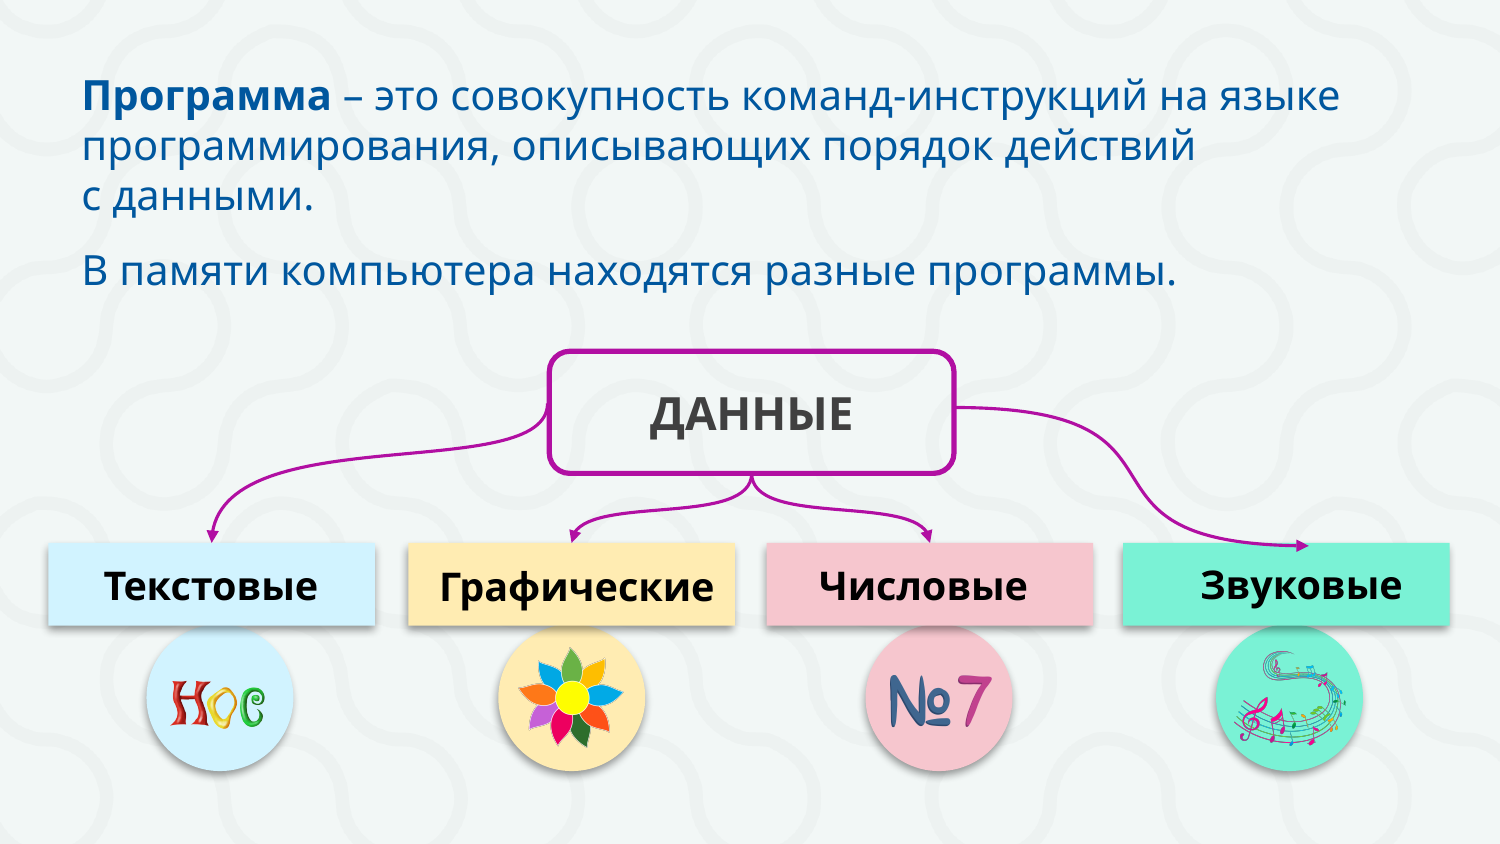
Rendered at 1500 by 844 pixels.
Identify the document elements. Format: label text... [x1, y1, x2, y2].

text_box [766, 542, 1094, 626]
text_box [1123, 542, 1450, 626]
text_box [408, 542, 735, 626]
text_box ДАННЫЕ [548, 350, 956, 475]
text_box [48, 542, 375, 626]
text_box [211, 403, 548, 543]
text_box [953, 407, 1309, 546]
picture [0, 0, 1500, 844]
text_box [146, 626, 294, 772]
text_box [794, 407, 888, 586]
text_box Программа – это совокупность команд-инструкций на языке программирования, описывающих порядок действий с данными. В памяти компьютера находятся разные программы. [66, 61, 1427, 302]
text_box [615, 406, 708, 587]
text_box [1216, 626, 1363, 772]
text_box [865, 626, 1013, 772]
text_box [498, 626, 646, 772]
